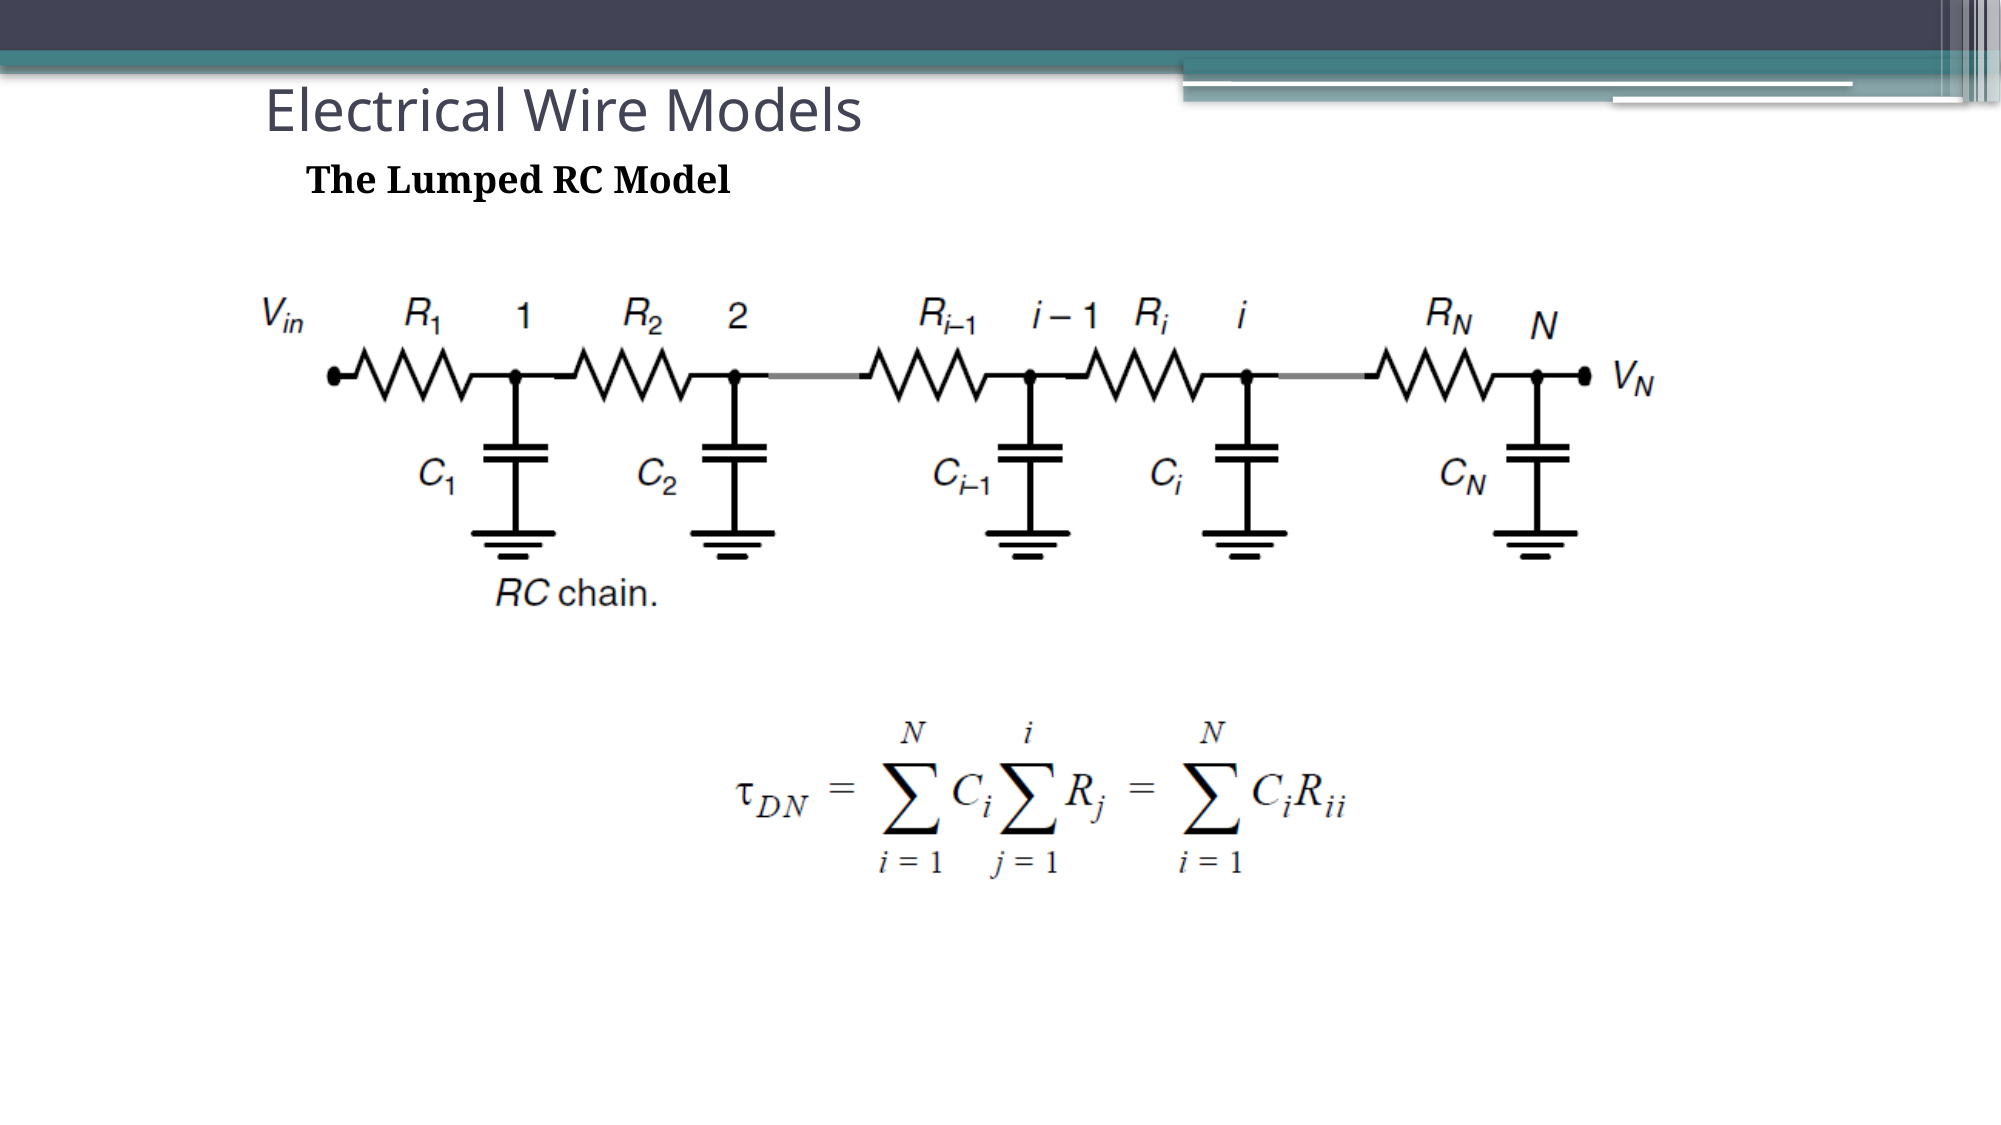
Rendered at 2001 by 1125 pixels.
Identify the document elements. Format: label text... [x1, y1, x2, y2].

text_box The Lumped RC Model [291, 148, 1674, 209]
picture [250, 290, 1751, 891]
title Electrical Wire Models [249, 66, 1600, 149]
